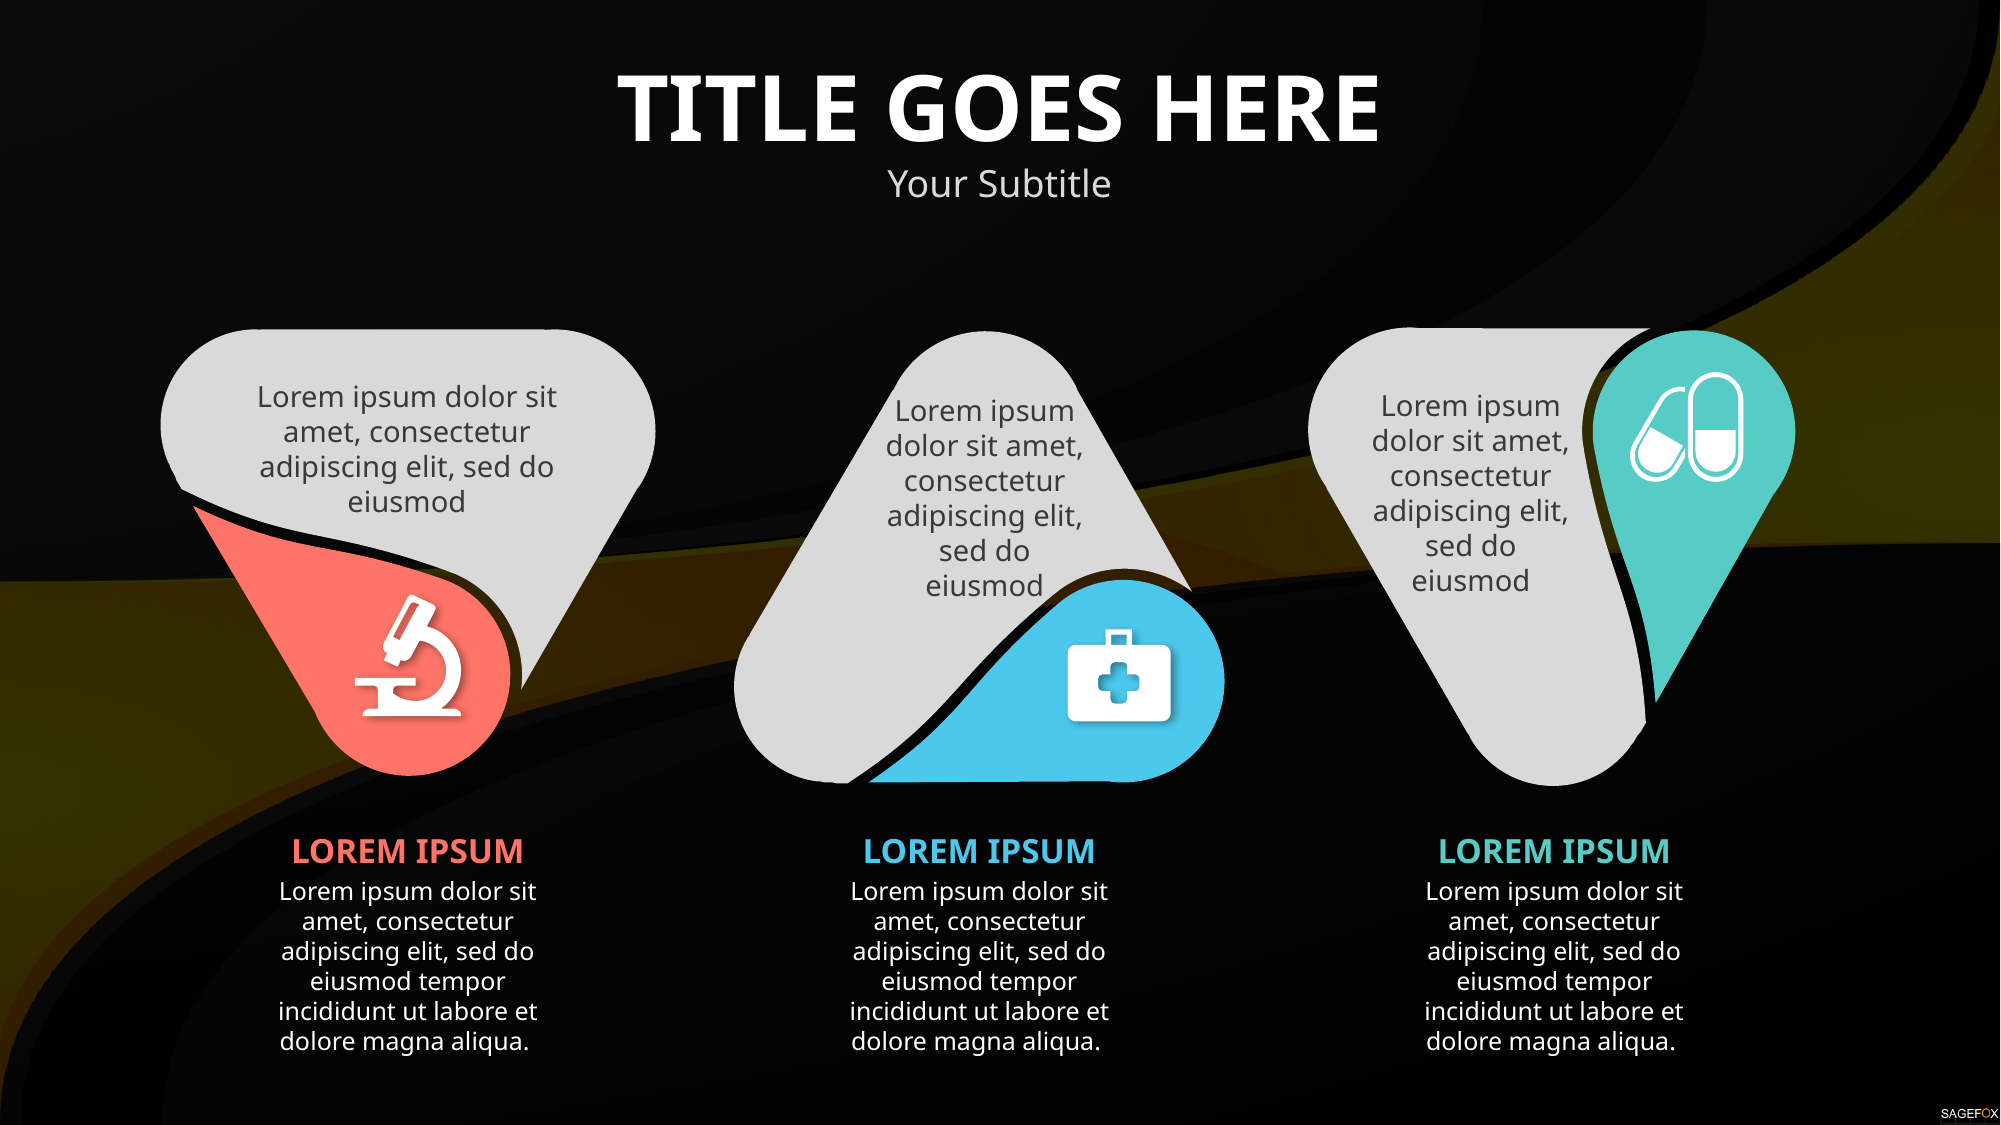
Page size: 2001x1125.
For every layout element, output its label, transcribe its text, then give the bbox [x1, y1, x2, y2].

text_box [1392, 481, 1647, 787]
text_box [354, 594, 462, 717]
picture [0, 0, 2001, 1125]
text_box [1105, 436, 1194, 593]
text_box [1067, 629, 1171, 722]
text_box LOREM IPSUM Lorem ipsum dolor sit amet, consectetur adipiscing elit, sed do eiusmod tempor incididunt ut labore et dolore magna aliqua. [237, 823, 579, 1063]
text_box [733, 435, 1037, 785]
text_box LOREM IPSUM Lorem ipsum dolor sit amet, consectetur adipiscing elit, sed do eiusmod tempor incididunt ut labore et dolore magna aliqua. [1384, 823, 1725, 1063]
text_box [894, 330, 1077, 385]
text_box LOREM IPSUM Lorem ipsum dolor sit amet, consectetur adipiscing elit, sed do eiusmod tempor incididunt ut labore et dolore magna aliqua. [809, 823, 1150, 1063]
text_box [1626, 371, 1744, 486]
text_box Lorem ipsum dolor sit amet, consectetur adipiscing elit, sed do eiusmod [1351, 379, 1591, 605]
text_box [1591, 329, 1797, 707]
text_box Lorem ipsum dolor sit amet, consectetur adipiscing elit, sed do eiusmod [213, 371, 602, 526]
text_box [1307, 326, 1651, 533]
text_box TITLE GOES HERE Your Subtitle [548, 42, 1452, 322]
text_box [190, 503, 512, 777]
text_box Lorem ipsum dolor sit amet, consectetur adipiscing elit, sed do eiusmod [865, 385, 1105, 610]
text_box [864, 578, 1226, 784]
text_box [159, 328, 657, 691]
